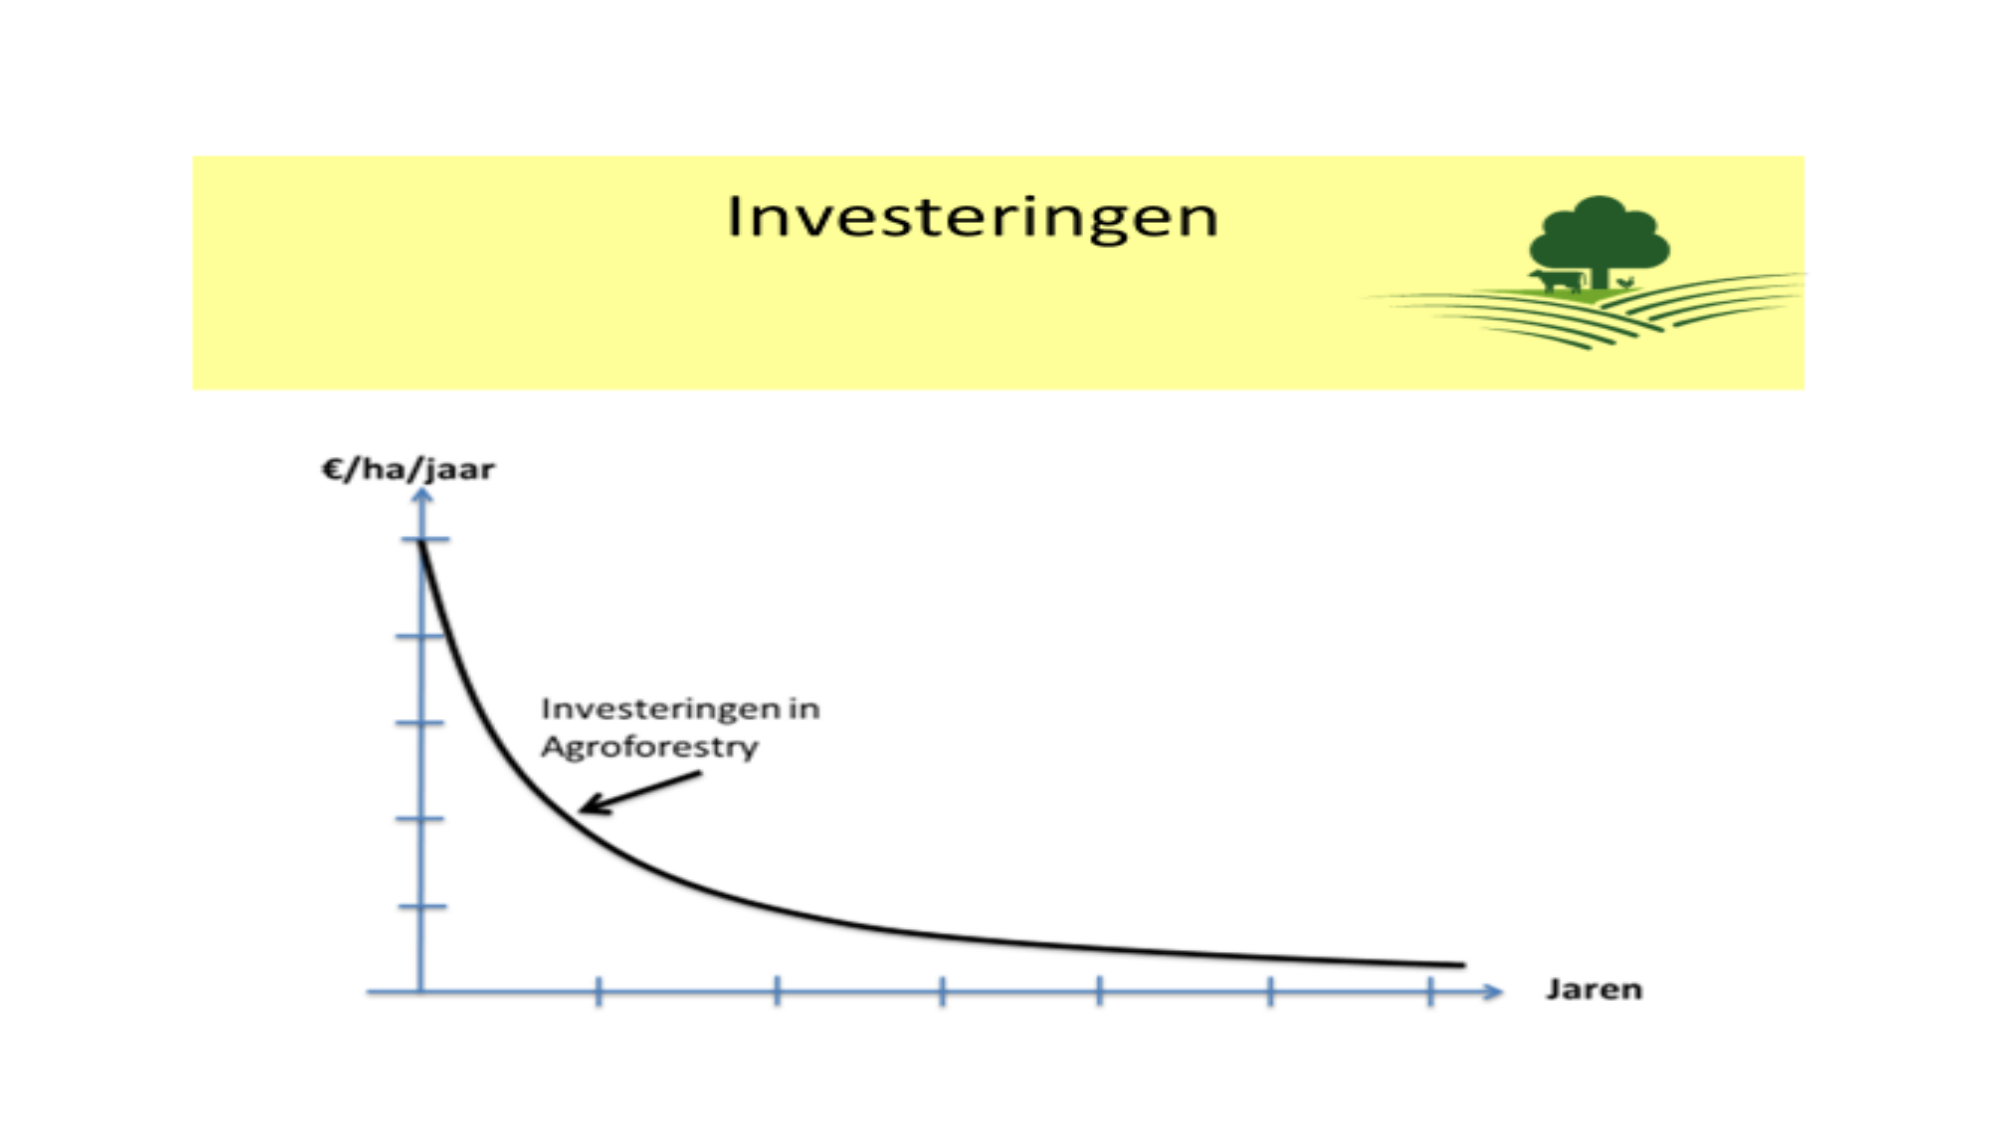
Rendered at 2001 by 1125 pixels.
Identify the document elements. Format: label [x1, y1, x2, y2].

picture [104, 119, 1895, 1055]
